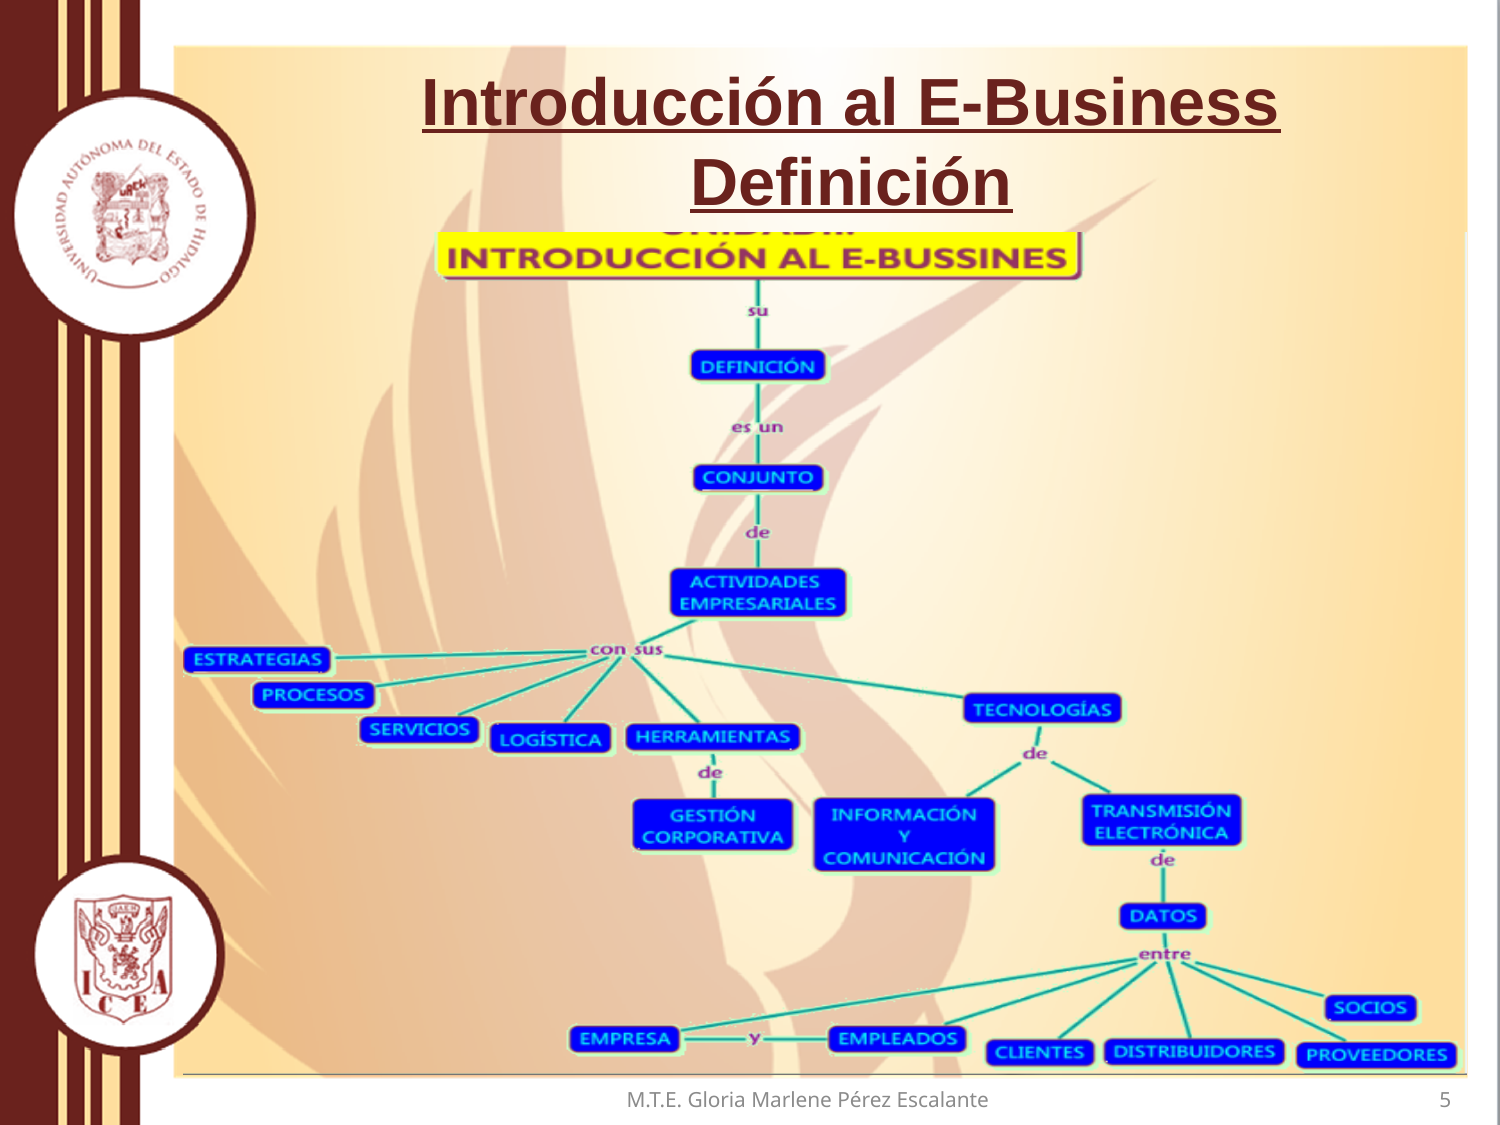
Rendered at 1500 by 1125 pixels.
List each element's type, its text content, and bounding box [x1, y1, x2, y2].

picture [0, 0, 1500, 1125]
slide_number 5 [1116, 1081, 1467, 1125]
title Introducción al E-Business Definición [277, 45, 1425, 230]
footer M.T.E. Gloria Marlene Pérez Escalante [570, 1083, 1046, 1125]
